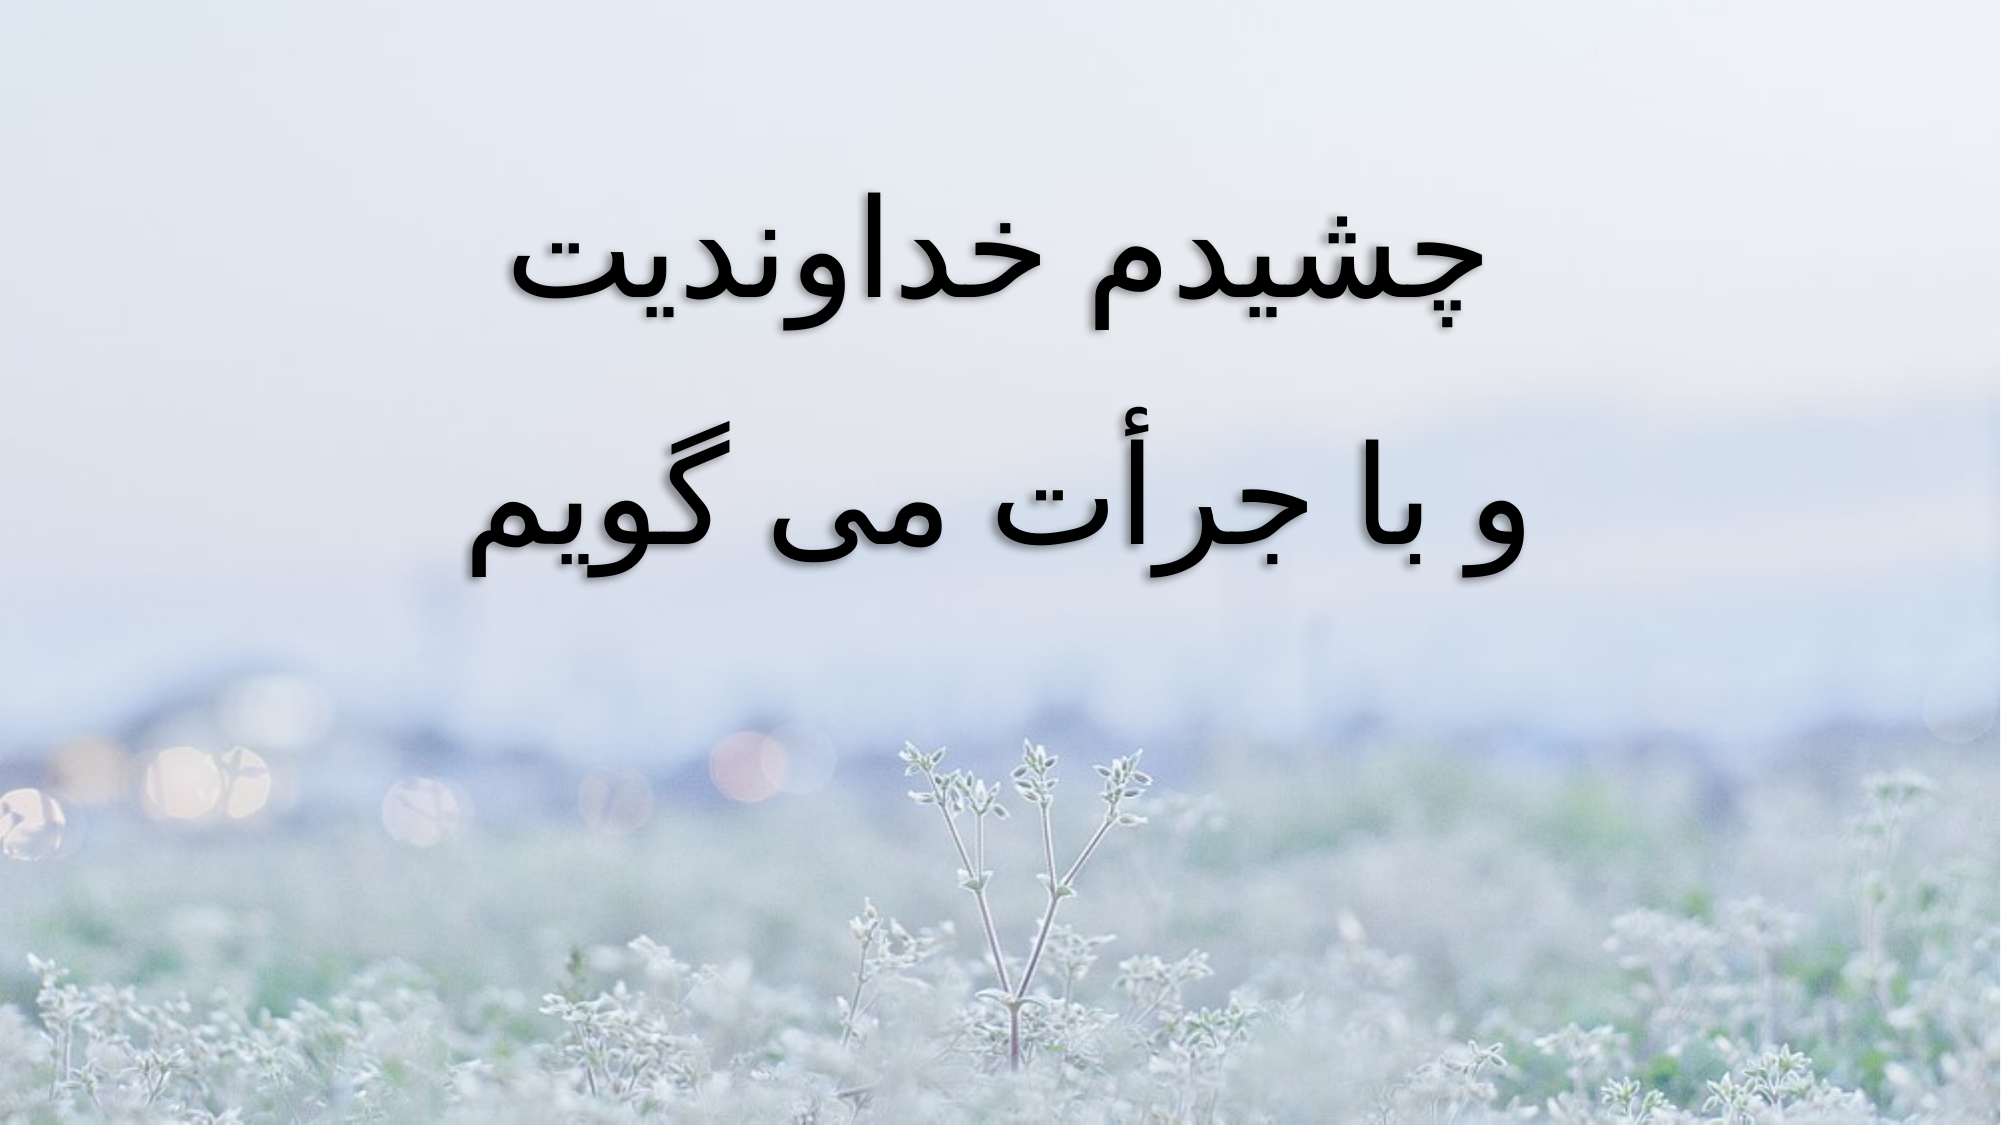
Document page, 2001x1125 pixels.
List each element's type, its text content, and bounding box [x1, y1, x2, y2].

text_box چشیدم خداوندیت و با جرأت می گویم [0, 0, 2000, 1125]
